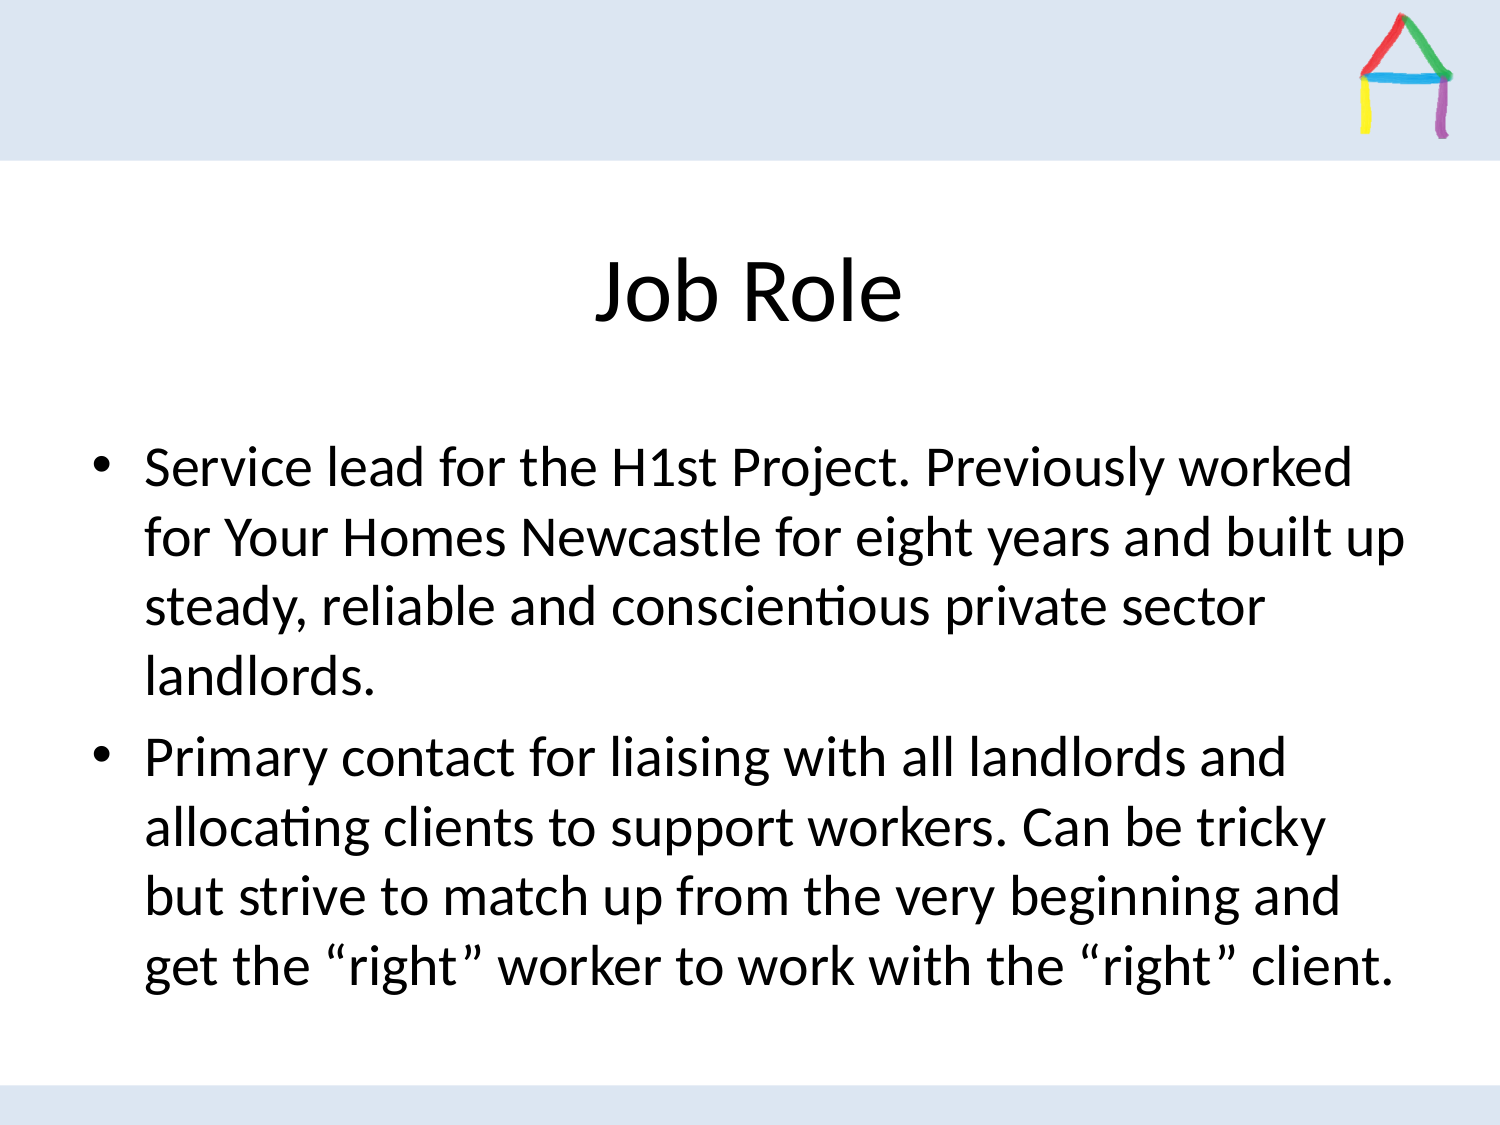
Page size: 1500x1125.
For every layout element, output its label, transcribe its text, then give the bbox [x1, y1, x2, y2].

list Service lead for the H1st Project. Previously worked for Your Homes Newcastle for eight years and built up steady, reliable and conscientious private sector landlords. Primary contact for liaising with all landlords and allocating clients to support workers. Can be tricky but strive to match up from the very beginning and get the “right” worker to work with the “right” client. [76, 420, 1427, 1053]
picture [1352, 7, 1465, 141]
title Job Role [75, 196, 1425, 374]
